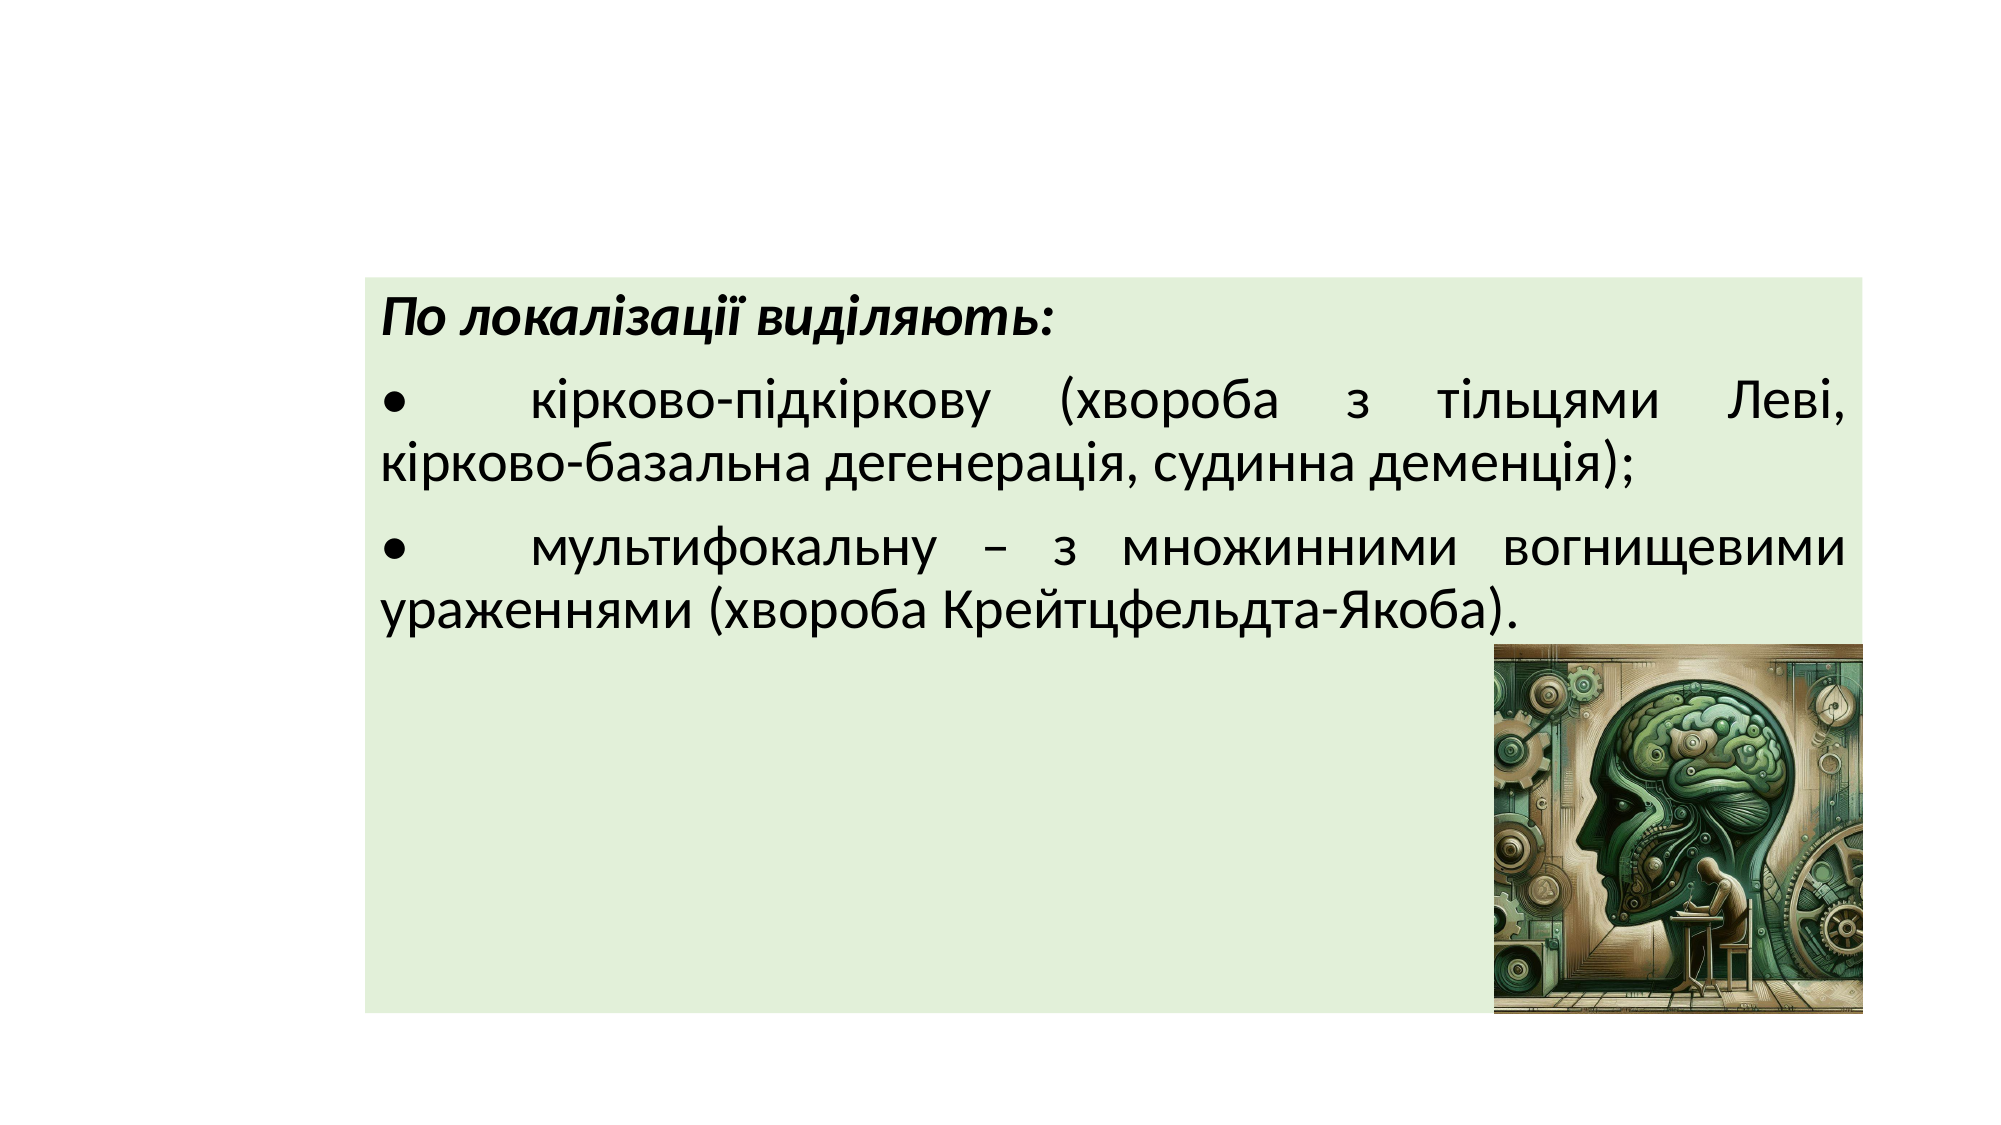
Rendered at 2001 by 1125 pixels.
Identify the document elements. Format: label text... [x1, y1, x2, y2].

list По локалізації виділяють: • кірково-підкіркову (хвороба з тільцями Леві, кірково-базальна дегенерація, судинна деменція); • мультифокальну – з множинними вогнищевими ураженнями (хвороба Крейтцфельдта-Якоба). [365, 277, 1863, 1014]
picture [1494, 644, 1863, 1014]
